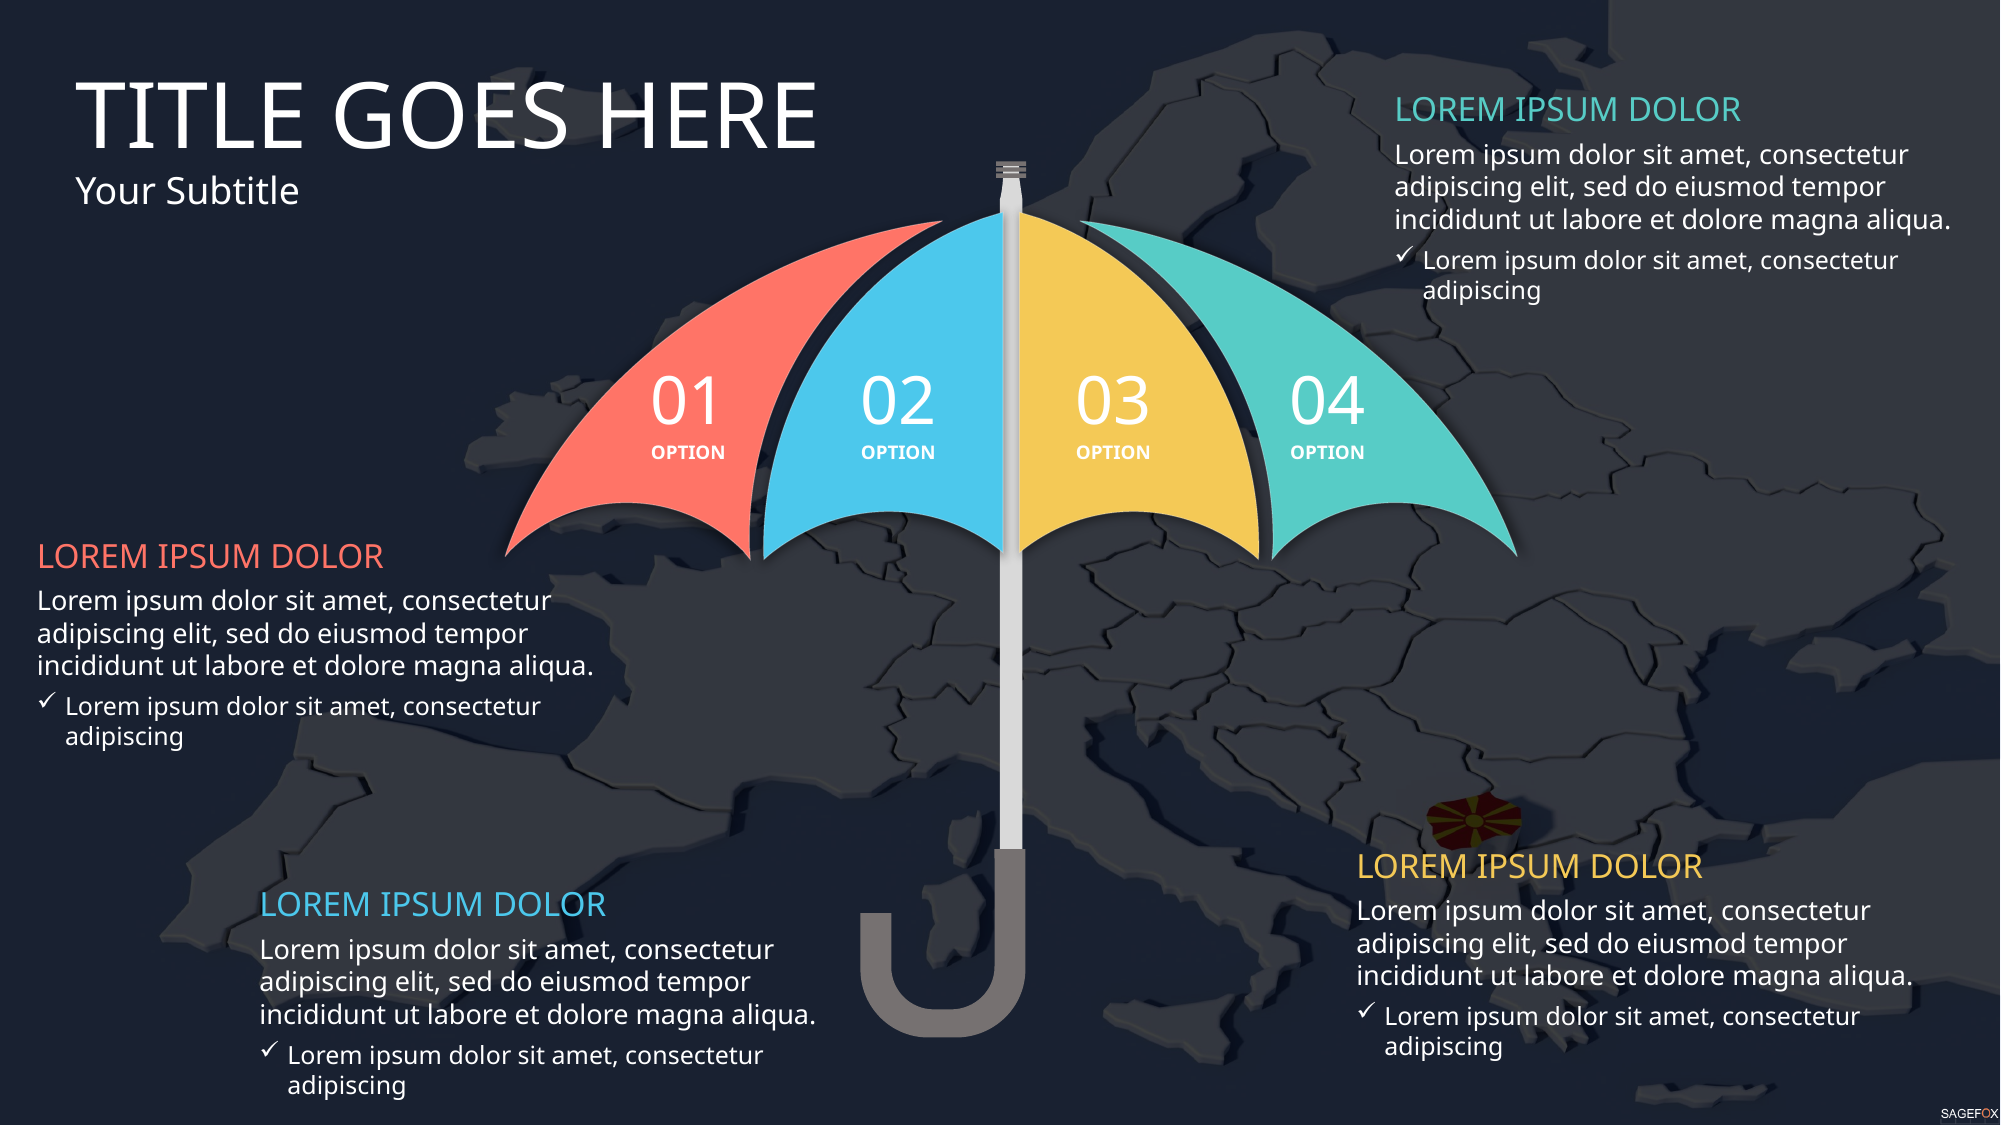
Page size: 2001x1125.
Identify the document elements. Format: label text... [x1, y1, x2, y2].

text_box LOREM IPSUM DOLOR Lorem ipsum dolor sit amet, consectetur adipiscing elit, sed do eiusmod tempor incididunt ut labore et dolore magna aliqua. Lorem ipsum dolor sit amet, consectetur adipiscing [244, 875, 844, 1107]
picture [0, 0, 2001, 1125]
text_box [1003, 305, 1552, 544]
text_box LOREM IPSUM DOLOR Lorem ipsum dolor sit amet, consectetur adipiscing elit, sed do eiusmod tempor incididunt ut labore et dolore magna aliqua. Lorem ipsum dolor sit amet, consectetur adipiscing [22, 527, 615, 759]
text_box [860, 593, 1027, 1038]
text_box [471, 305, 794, 544]
text_box TITLE GOES HERE Your Subtitle [60, 49, 1036, 220]
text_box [982, 196, 1228, 593]
text_box LOREM IPSUM DOLOR Lorem ipsum dolor sit amet, consectetur adipiscing elit, sed do eiusmod tempor incididunt ut labore et dolore magna aliqua. Lorem ipsum dolor sit amet, consectetur adipiscing [1341, 837, 1936, 1069]
text_box LOREM IPSUM DOLOR Lorem ipsum dolor sit amet, consectetur adipiscing elit, sed do eiusmod tempor incididunt ut labore et dolore magna aliqua. Lorem ipsum dolor sit amet, consectetur adipiscing [1379, 81, 1975, 312]
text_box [794, 196, 982, 593]
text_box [860, 161, 1027, 196]
